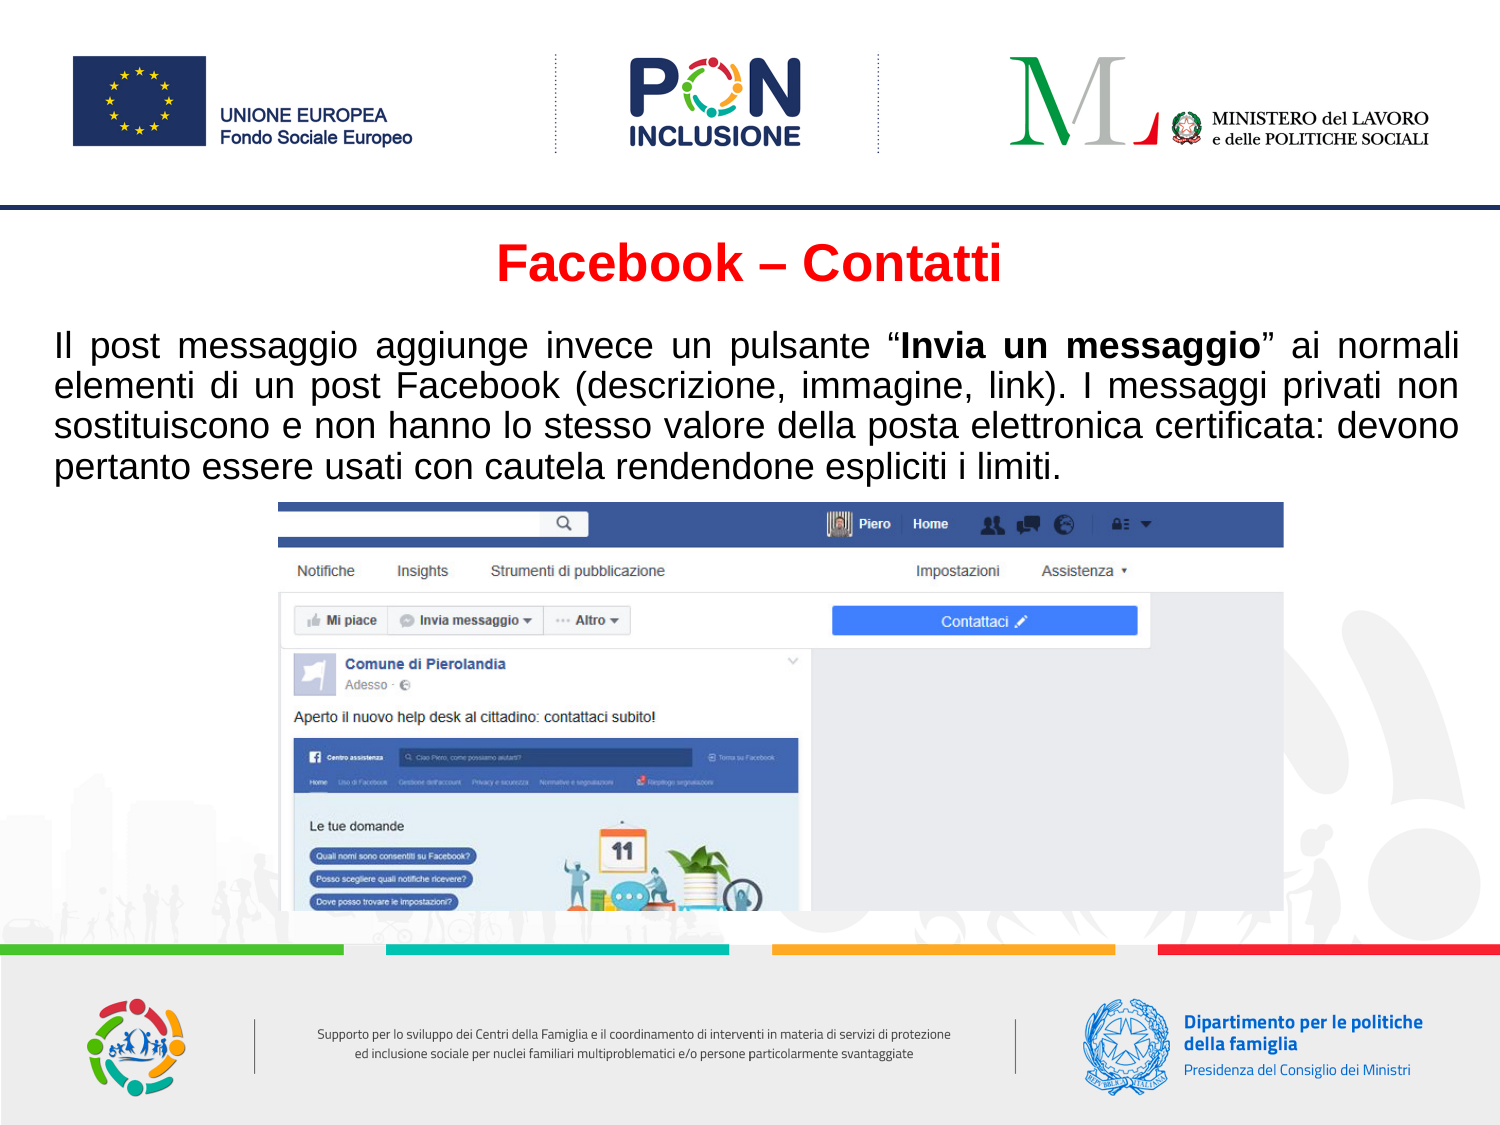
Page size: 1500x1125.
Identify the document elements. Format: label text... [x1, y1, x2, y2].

title Facebook – Contatti [75, 227, 1425, 301]
picture [0, 0, 1500, 1125]
list Il post messaggio aggiunge invece un pulsante “Invia un messaggio” ai normali elementi di un post Facebook (descrizione, immagine, link). I messaggi privati non sostituiscono e non hanno lo stesso valore della posta elettronica certificata: devono pertanto essere usati con cautela rendendone espliciti i limiti. [39, 318, 1475, 485]
